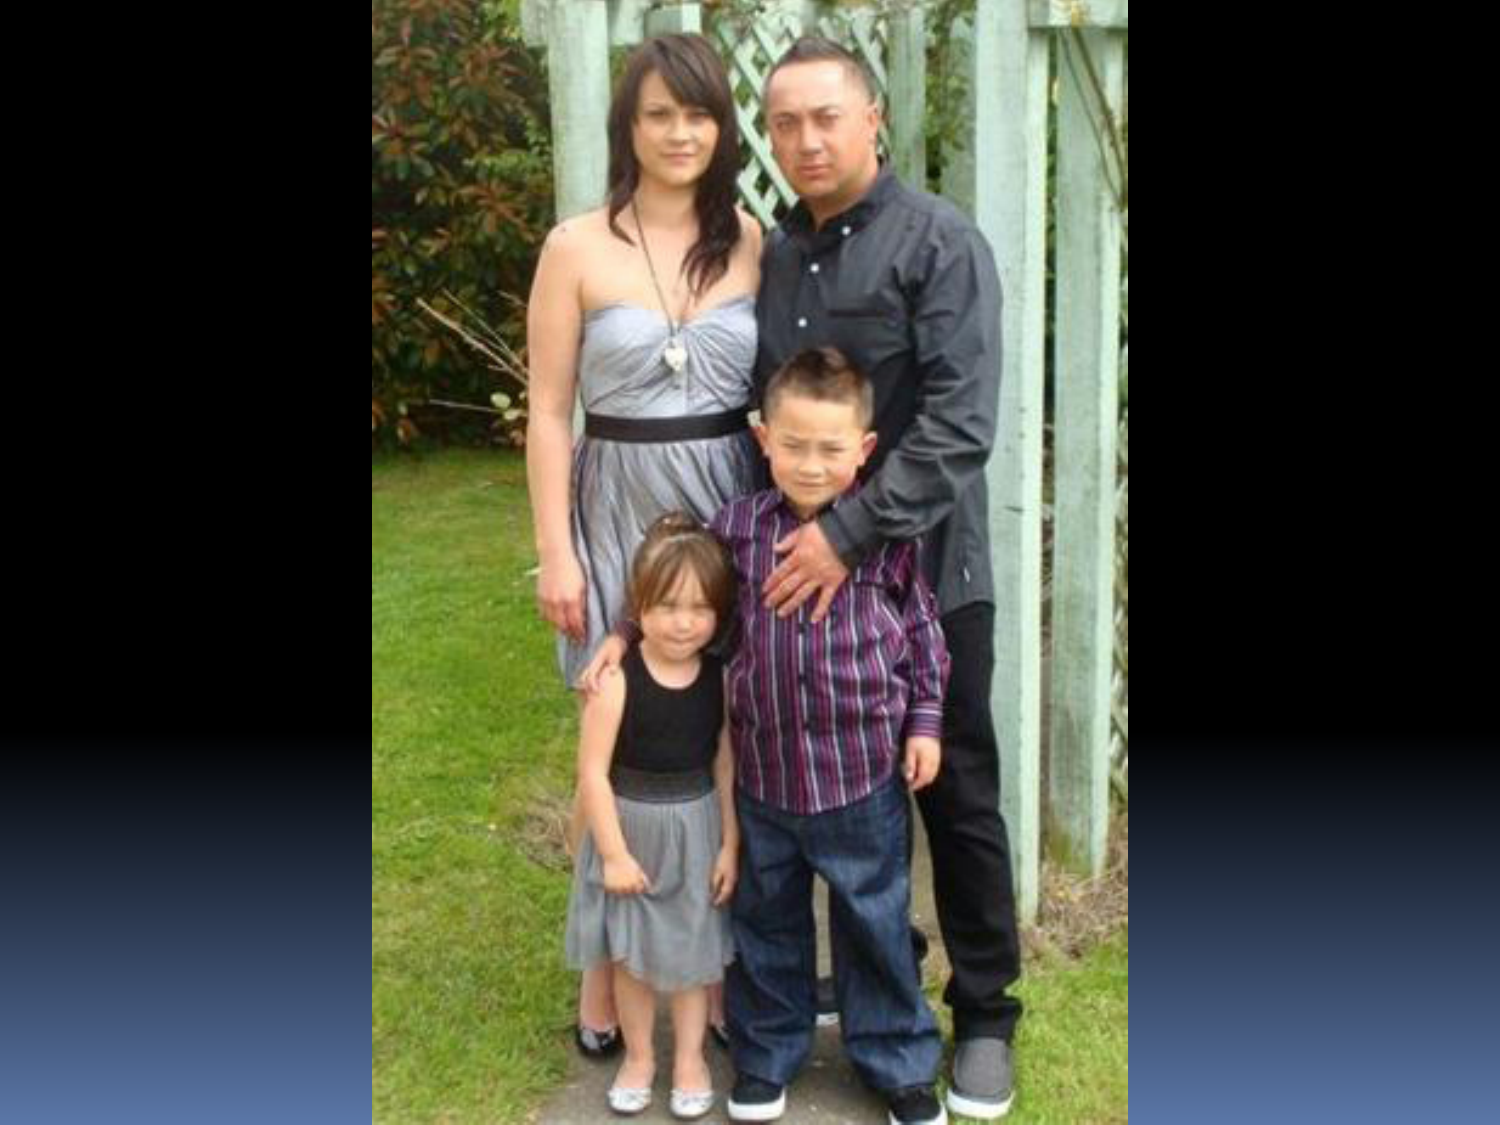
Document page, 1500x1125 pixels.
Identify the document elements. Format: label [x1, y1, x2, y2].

picture [371, 0, 1129, 1125]
